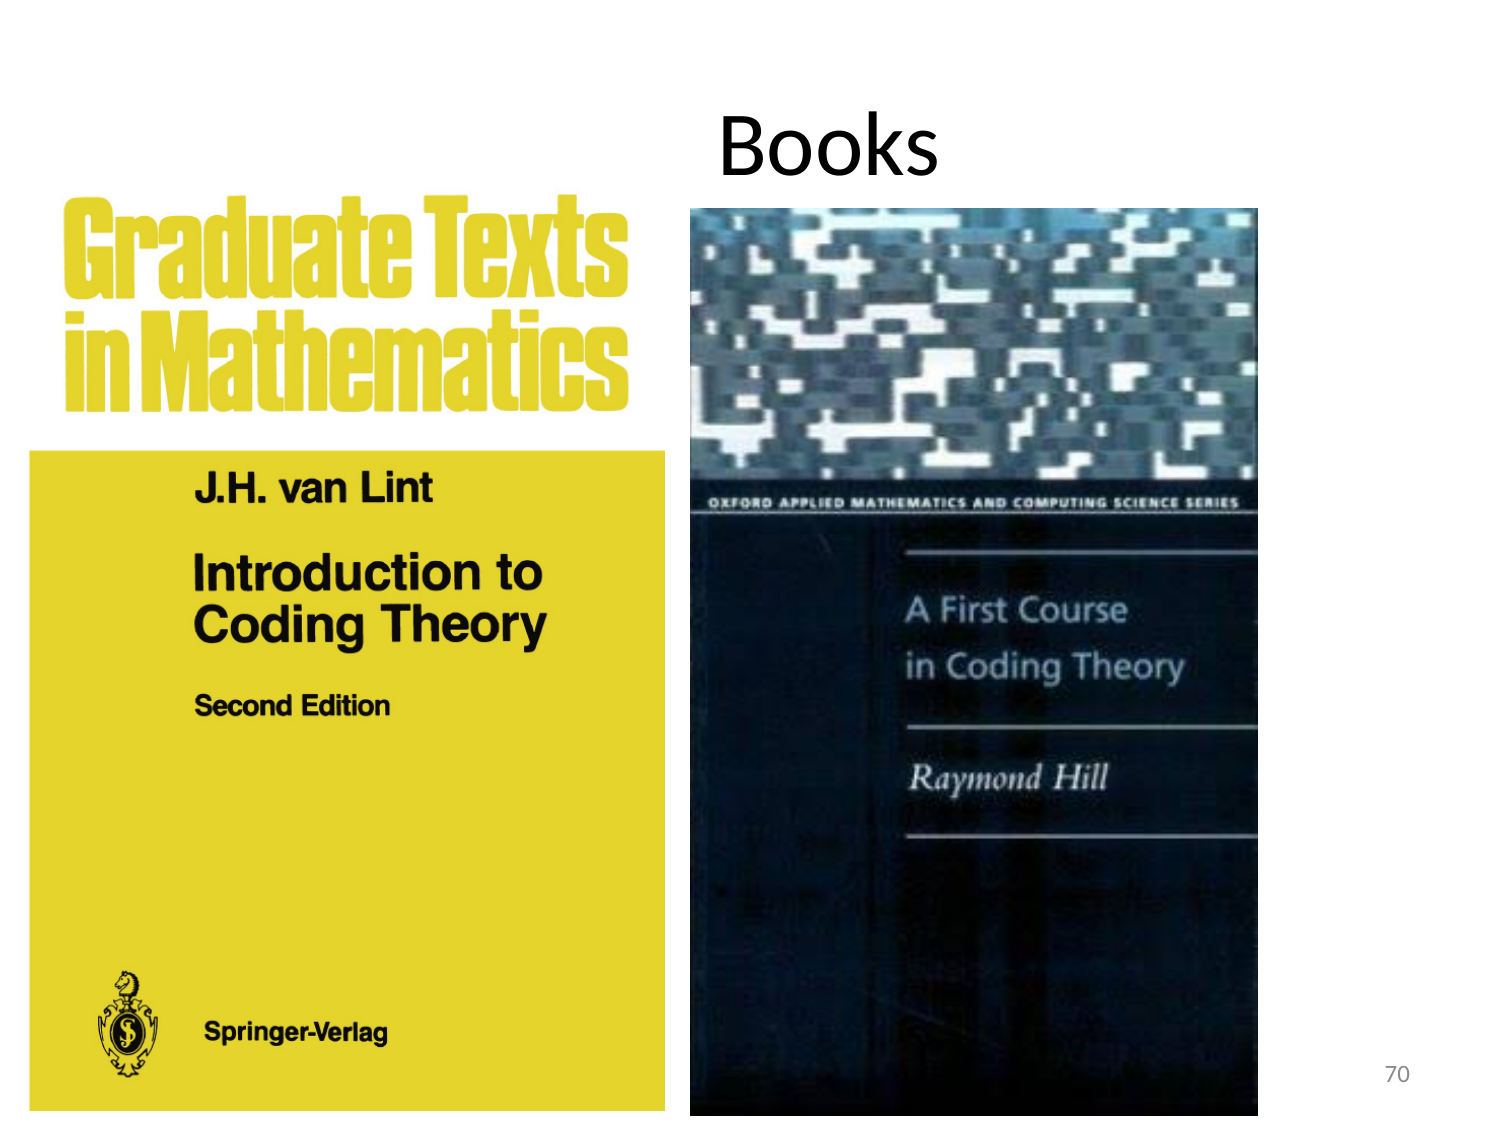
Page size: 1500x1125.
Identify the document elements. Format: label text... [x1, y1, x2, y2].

slide_number 70 [1263, 1042, 1425, 1103]
picture [690, 207, 1259, 1116]
title Books [253, 45, 1425, 233]
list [29, 148, 665, 1111]
